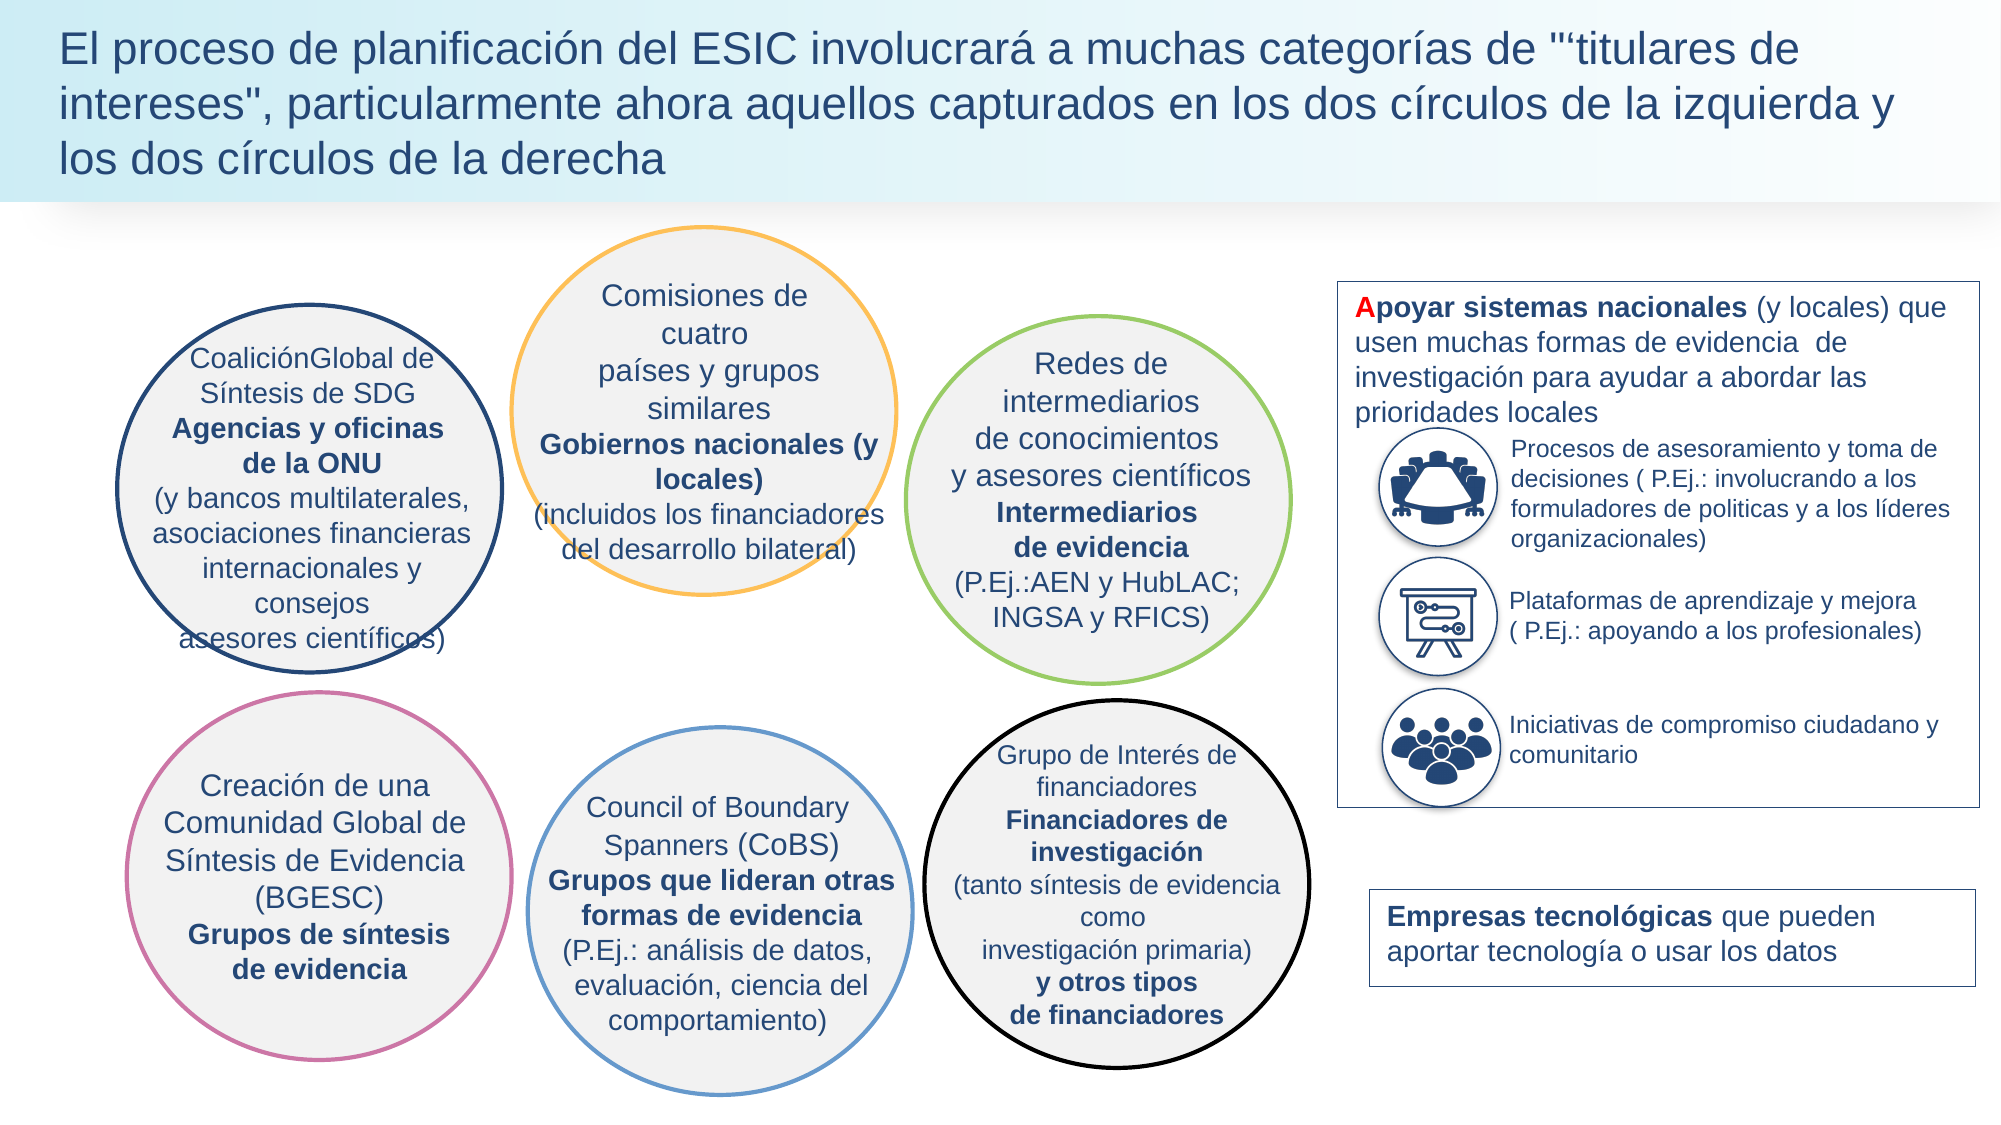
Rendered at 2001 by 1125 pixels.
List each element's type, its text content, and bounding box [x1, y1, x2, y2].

text_box [608, 573, 800, 597]
text_box [903, 430, 918, 570]
text_box [584, 1044, 857, 1098]
text_box CoaliciónGlobal de Síntesis de SDG Agencias y oficinas de la ONU (y bancos multilaterales, asociaciones financieras internacionales y consejos asesores científicos) [126, 332, 498, 662]
text_box [498, 442, 505, 536]
title El proceso de planificación del ESIC involucrará a muchas categorías de "‘titulares de intereses", particularmente ahora aquellos capturados en los dos círculos de la izquierda y los dos círculos de la derecha [43, 18, 1965, 184]
text_box [167, 993, 471, 1063]
text_box [581, 725, 860, 781]
text_box [971, 641, 1226, 686]
text_box Redes de intermediarios de conocimientos y asesores científicos Intermediarios de evidencia (P.Ej.:AEN y HubLAC; INGSA y RFICS) [918, 335, 1285, 641]
text_box Empresas tecnológicas que pueden aportar tecnología o usar los datos [1369, 889, 1976, 987]
text_box Apoyar sistemas nacionales (y locales) que usen muchas formas de evidencia de investigación para ayudar a abordar las prioridades locales [1337, 281, 1980, 808]
text_box [115, 427, 126, 551]
text_box [204, 302, 415, 332]
text_box [1006, 1037, 1228, 1071]
text_box [1008, 314, 1189, 335]
text_box Comisiones de cuatro países y grupos similares Gobiernos nacionales (y locales) (incluidos los financiadores del desarrollo bilateral) [516, 268, 902, 573]
text_box Grupo de Interés de financiadores Financiadores de investigación (tanto síntesis de evidencia como investigación primaria) y otros tipos de financiadores [903, 729, 1330, 1037]
text_box [509, 362, 516, 459]
text_box Creación de una Comunidad Global de Síntesis de Evidencia (BGESC) Grupos de síntesis de evidencia [78, 757, 561, 993]
text_box [579, 225, 829, 268]
picture [1381, 683, 1502, 805]
picture [1389, 439, 1487, 537]
picture [0, 0, 2001, 202]
text_box Council of Boundary Spanners (CoBS) Grupos que lideran otras formas de evidencia (P.Ej.: análisis de datos, evaluación, ciencia del comportamiento) [499, 781, 945, 1044]
text_box [239, 662, 380, 675]
text_box [169, 690, 469, 757]
text_box [1009, 698, 1225, 729]
picture [1394, 585, 1479, 660]
text_box [1285, 447, 1293, 553]
